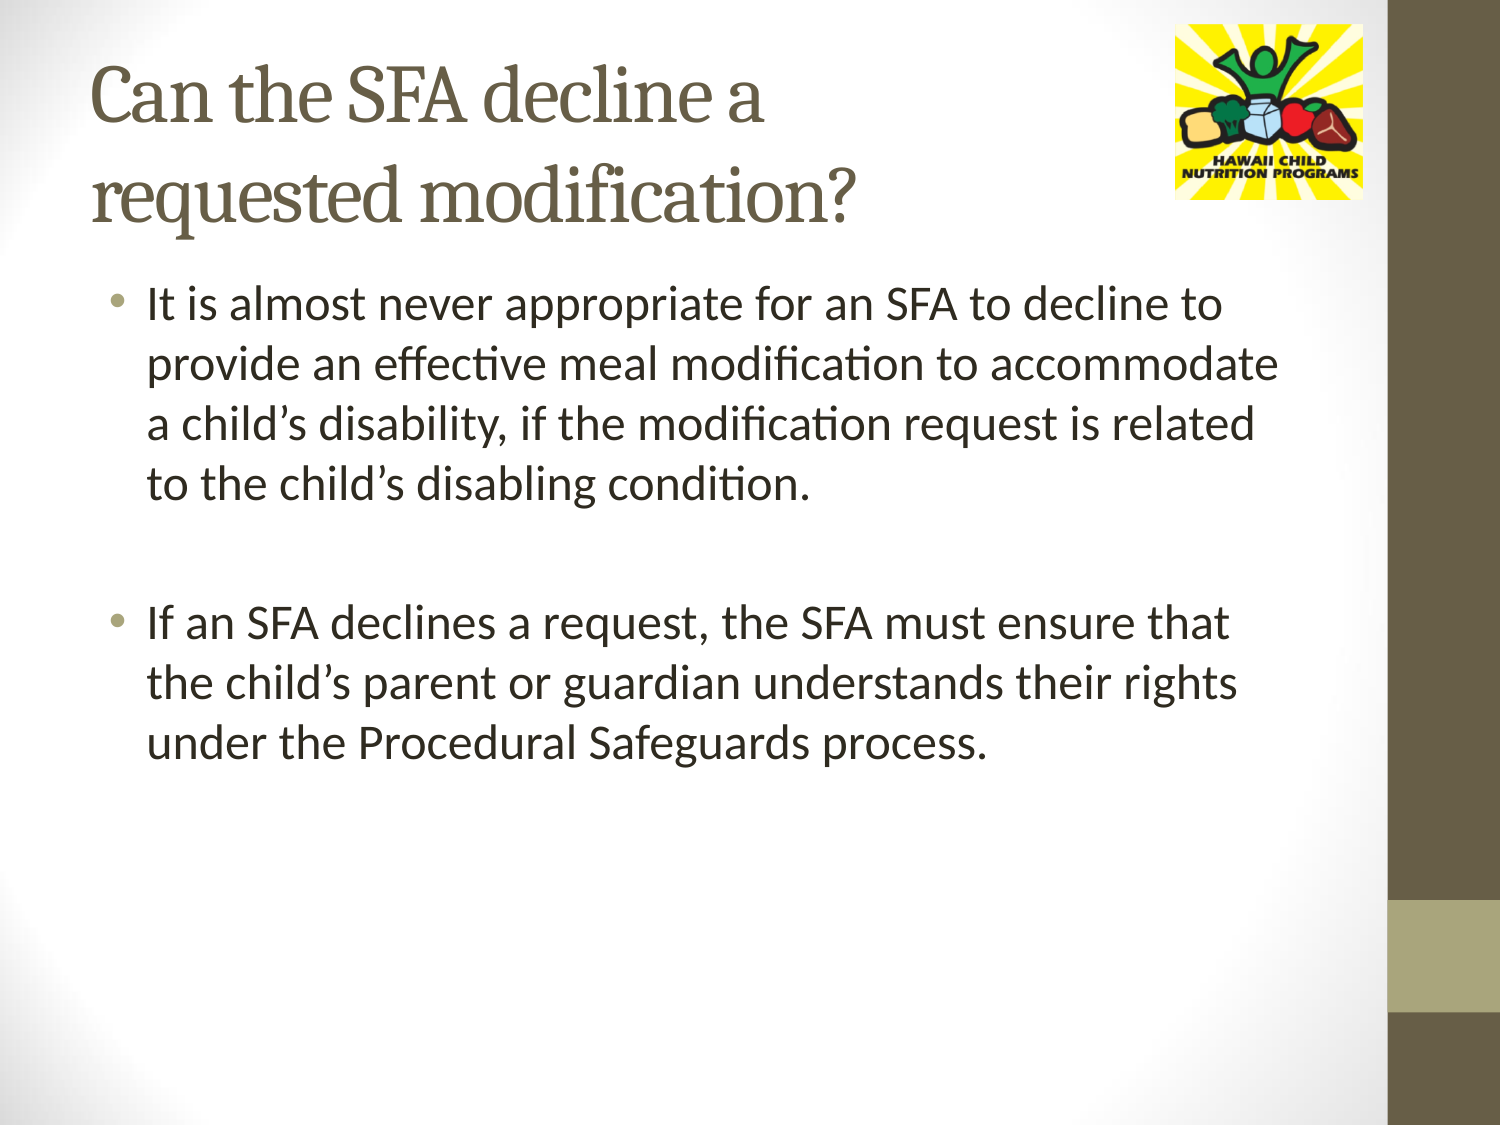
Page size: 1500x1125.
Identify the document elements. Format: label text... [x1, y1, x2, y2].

picture [0, 0, 1387, 1125]
title Can the SFA decline a requested modification? [75, 45, 1325, 233]
list It is almost never appropriate for an SFA to decline to provide an effective meal modification to accommodate a child’s disability, if the modification request is related to the child’s disabling condition. If an SFA declines a request, the SFA must ensure that the child’s parent or guardian understands their rights under the Procedural Safeguards process. [75, 262, 1325, 1050]
